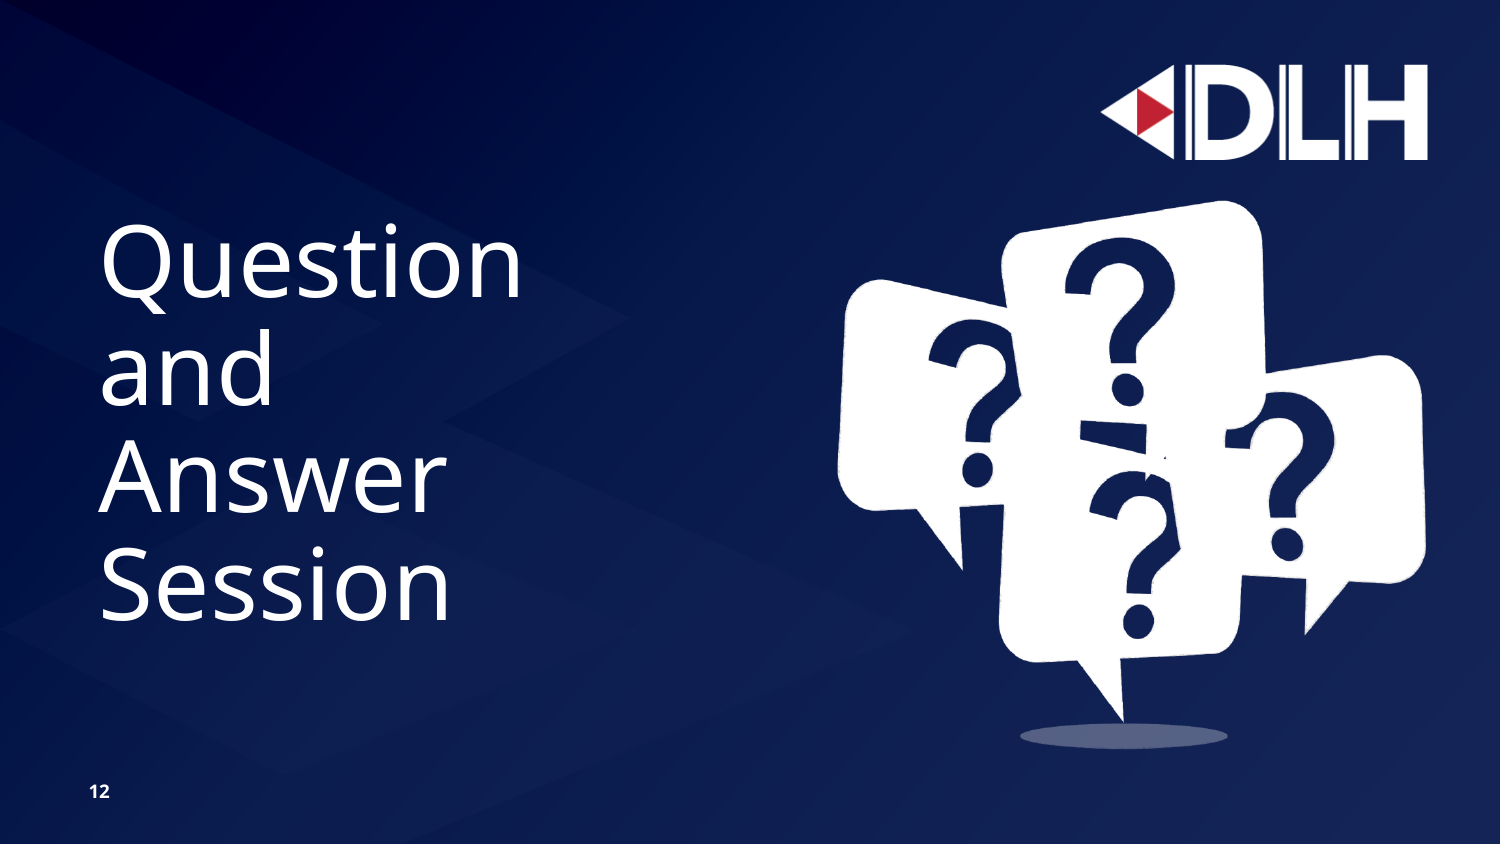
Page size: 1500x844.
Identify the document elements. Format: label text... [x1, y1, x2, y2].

text_box Question and Answer Session [87, 269, 637, 585]
slide_number 12 [24, 771, 125, 817]
picture [0, 0, 1500, 844]
